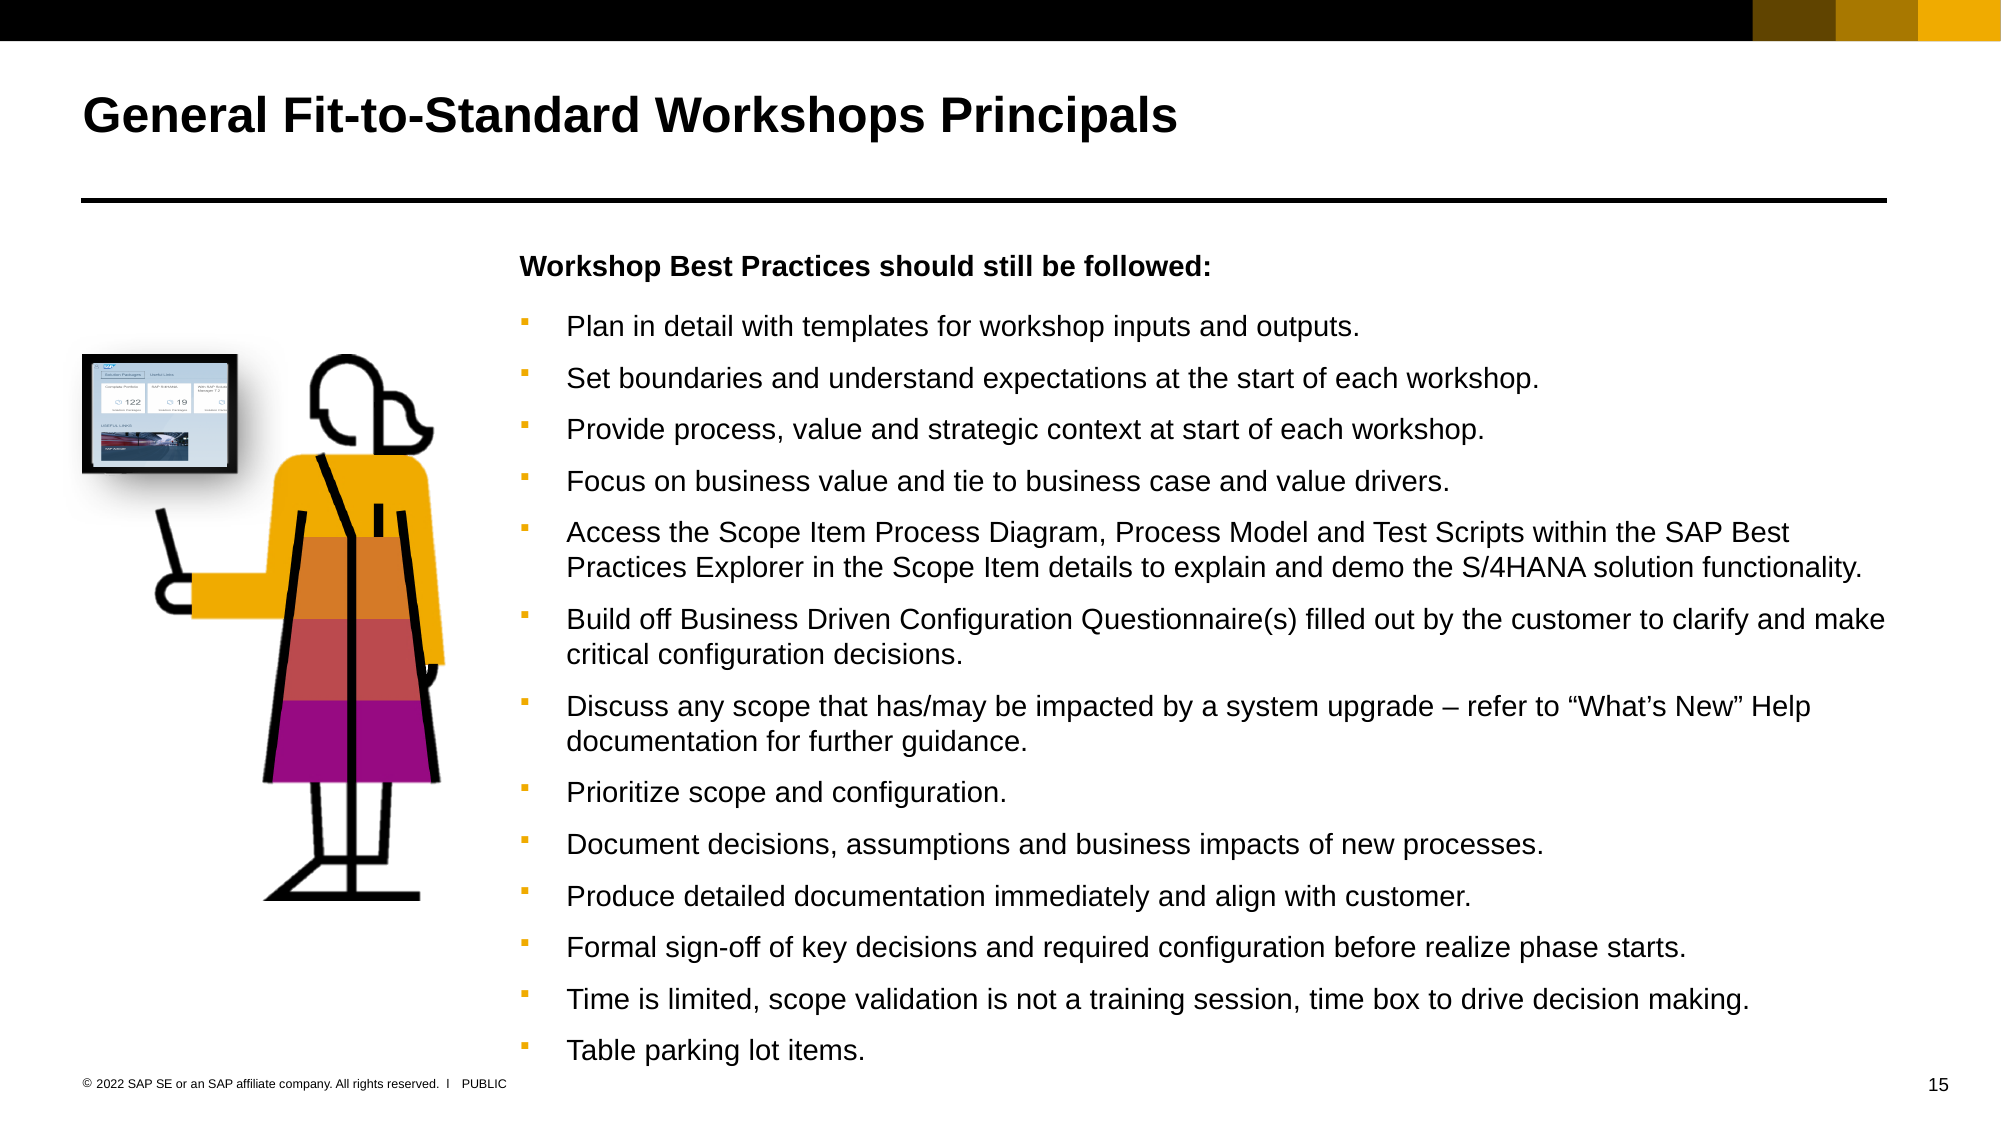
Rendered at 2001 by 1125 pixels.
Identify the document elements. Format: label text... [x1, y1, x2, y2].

title General Fit-to-Standard Workshops Principals [82, 82, 1918, 144]
list Workshop Best Practices should still be followed: Plan in detail with templates for workshop inputs and outputs. Set boundaries and understand expectations at the start of each workshop. Provide process, value and strategic context at start of each workshop. Focus on business value and tie to business case and value drivers. Access the Scope Item Process Diagram, Process Model and Test Scripts within the SAP Best Practices Explorer in the Scope Item details to explain and demo the S/4HANA solution functionality. Build off Business Driven Configuration Questionnaire(s) filled out by the customer to clarify and make critical configuration decisions. Discuss any scope that has/may be impacted by a system upgrade – refer to “What’s New” Help documentation for further guidance. Prioritize scope and configuration. Document decisions, assumptions and business impacts of new processes. Produce detailed documentation immediately and align with customer. Formal sign-off of key decisions and required configuration before realize phase starts. Time is limited, scope validation is not a training session, time box to drive decision making. Table parking lot items. [519, 247, 1918, 942]
picture [82, 354, 629, 901]
